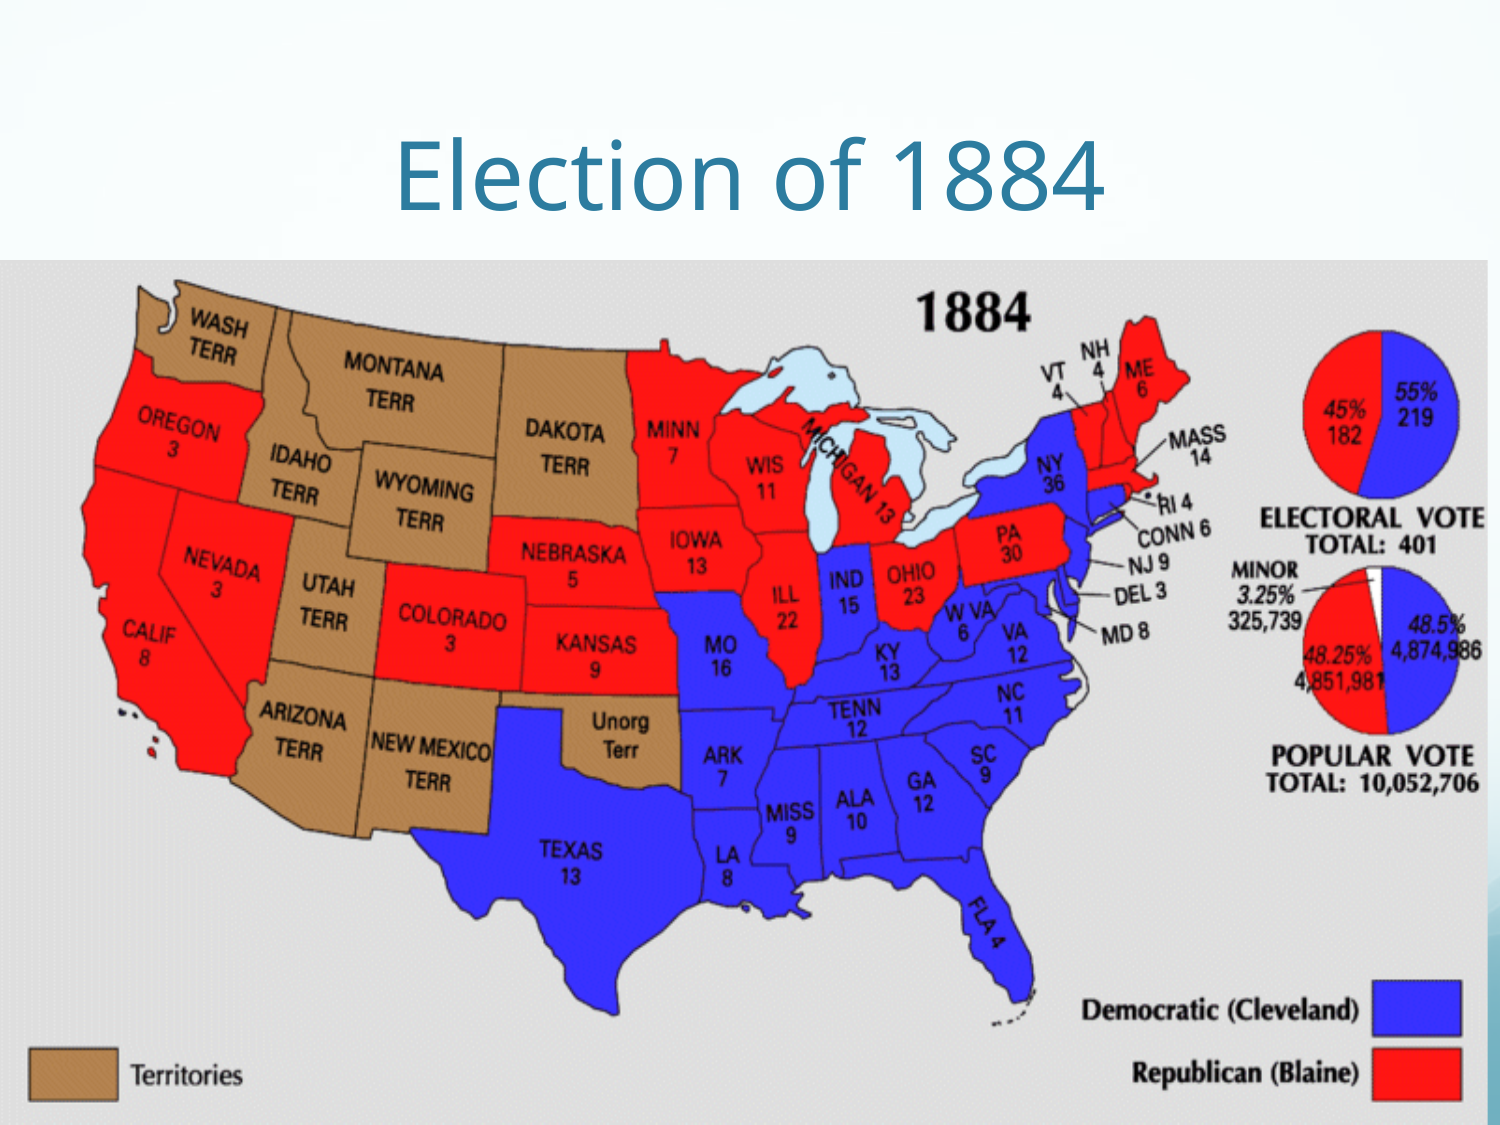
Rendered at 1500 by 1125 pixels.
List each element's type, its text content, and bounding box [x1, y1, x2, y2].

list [0, 259, 1489, 1125]
title Election of 1884 [90, 17, 1410, 237]
